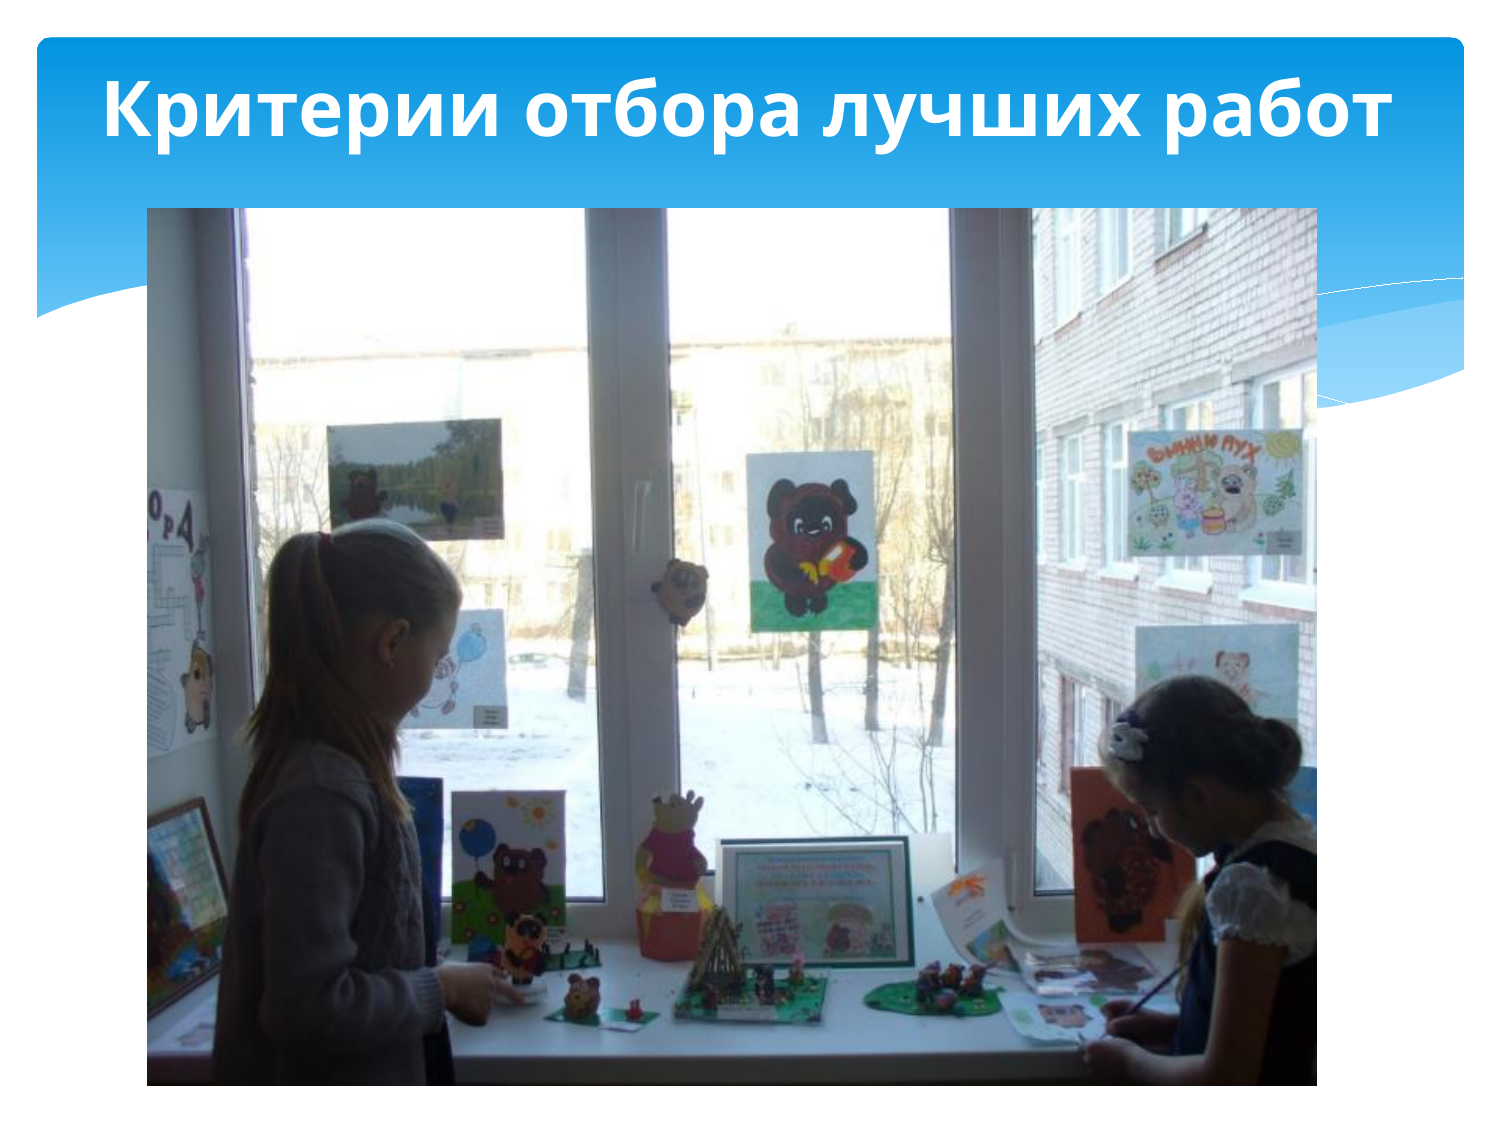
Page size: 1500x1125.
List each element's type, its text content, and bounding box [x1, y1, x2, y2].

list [147, 207, 1318, 1086]
title Критерии отбора лучших работ [76, 19, 1420, 192]
